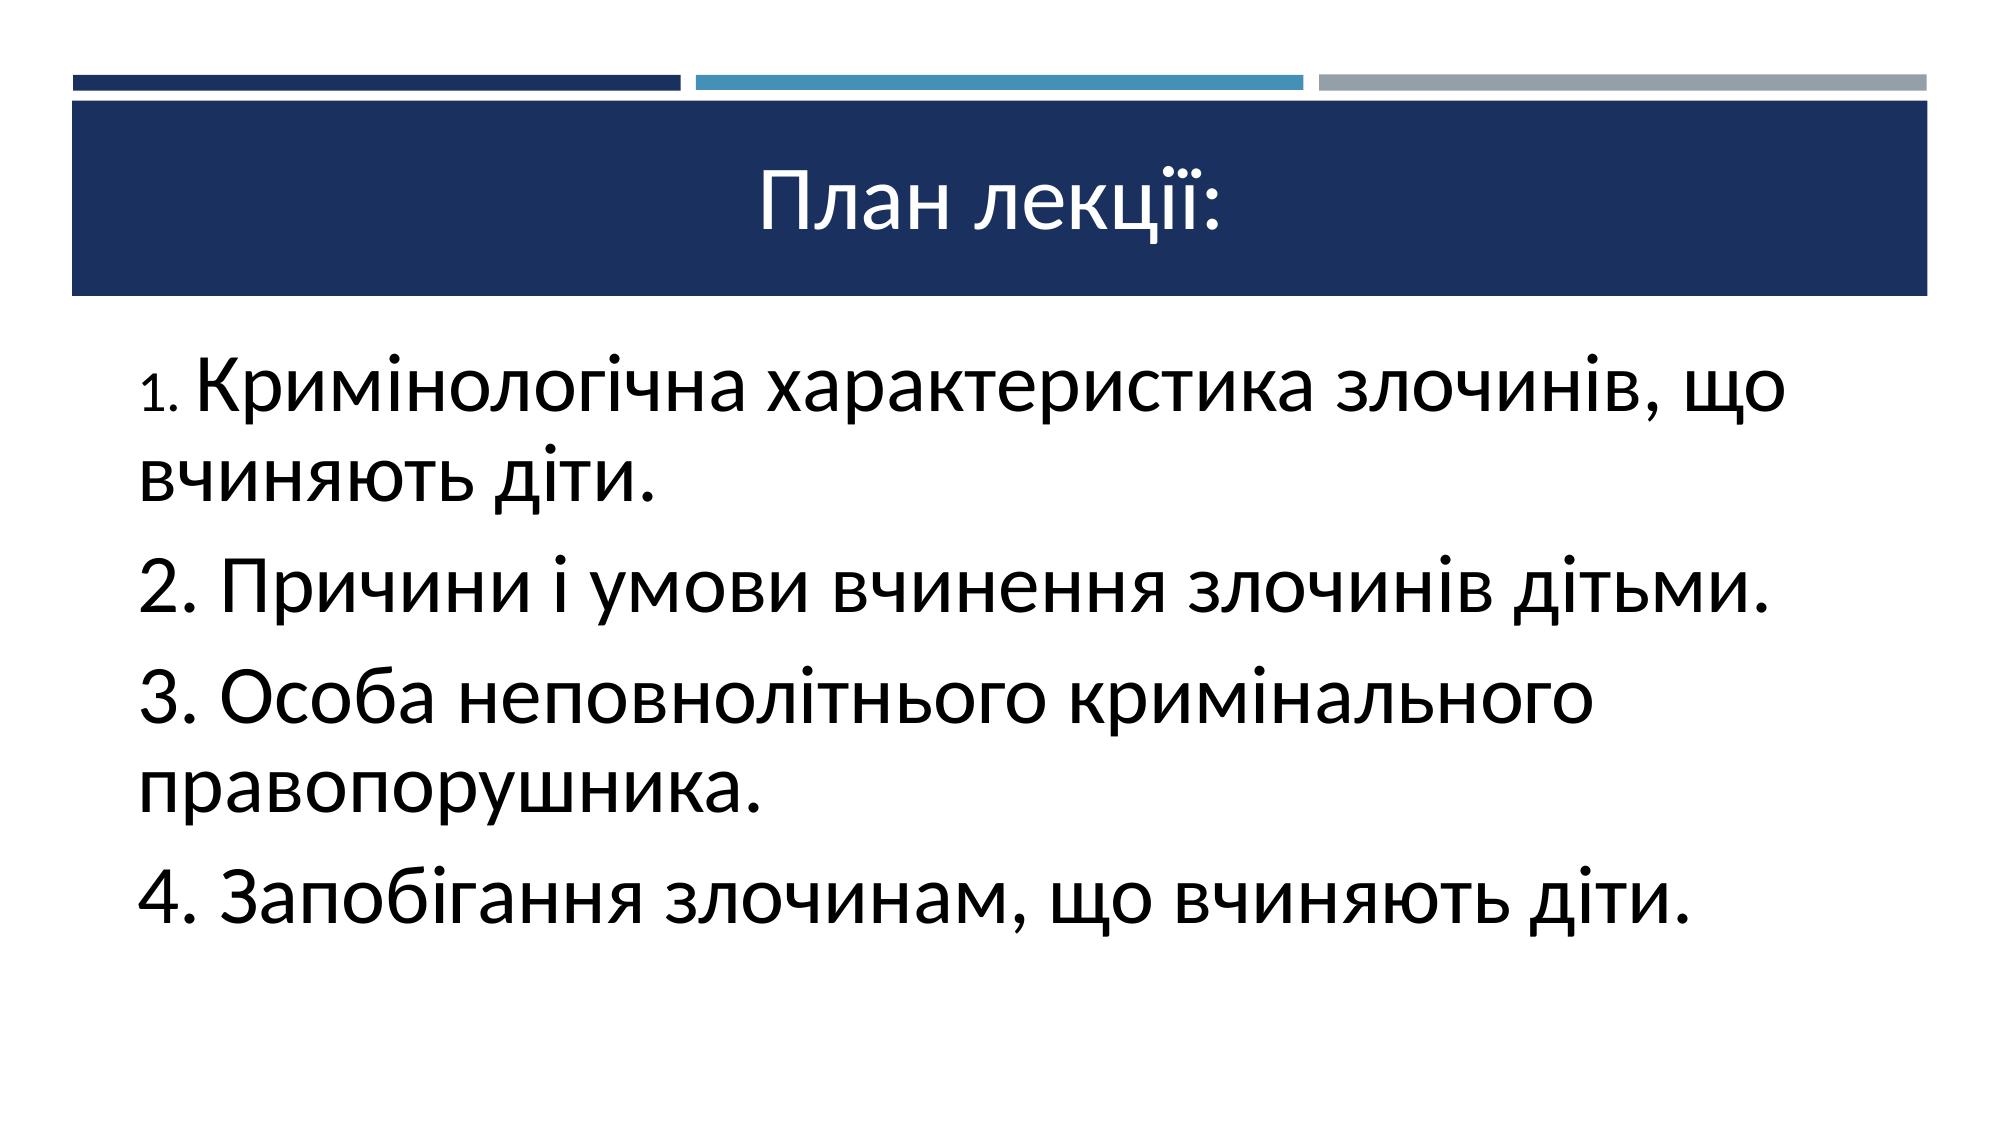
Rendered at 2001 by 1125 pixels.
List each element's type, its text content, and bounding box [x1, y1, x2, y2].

title План лекції: [99, 149, 1884, 258]
list 1. Кримінологічна характеристика злочинів, що вчиняють діти. 2. Причини і умови вчинення злочинів дітьми. 3. Особа неповнолітнього кримінального правопорушника. 4. Запобігання злочинам, що вчиняють діти. [99, 258, 1900, 1002]
